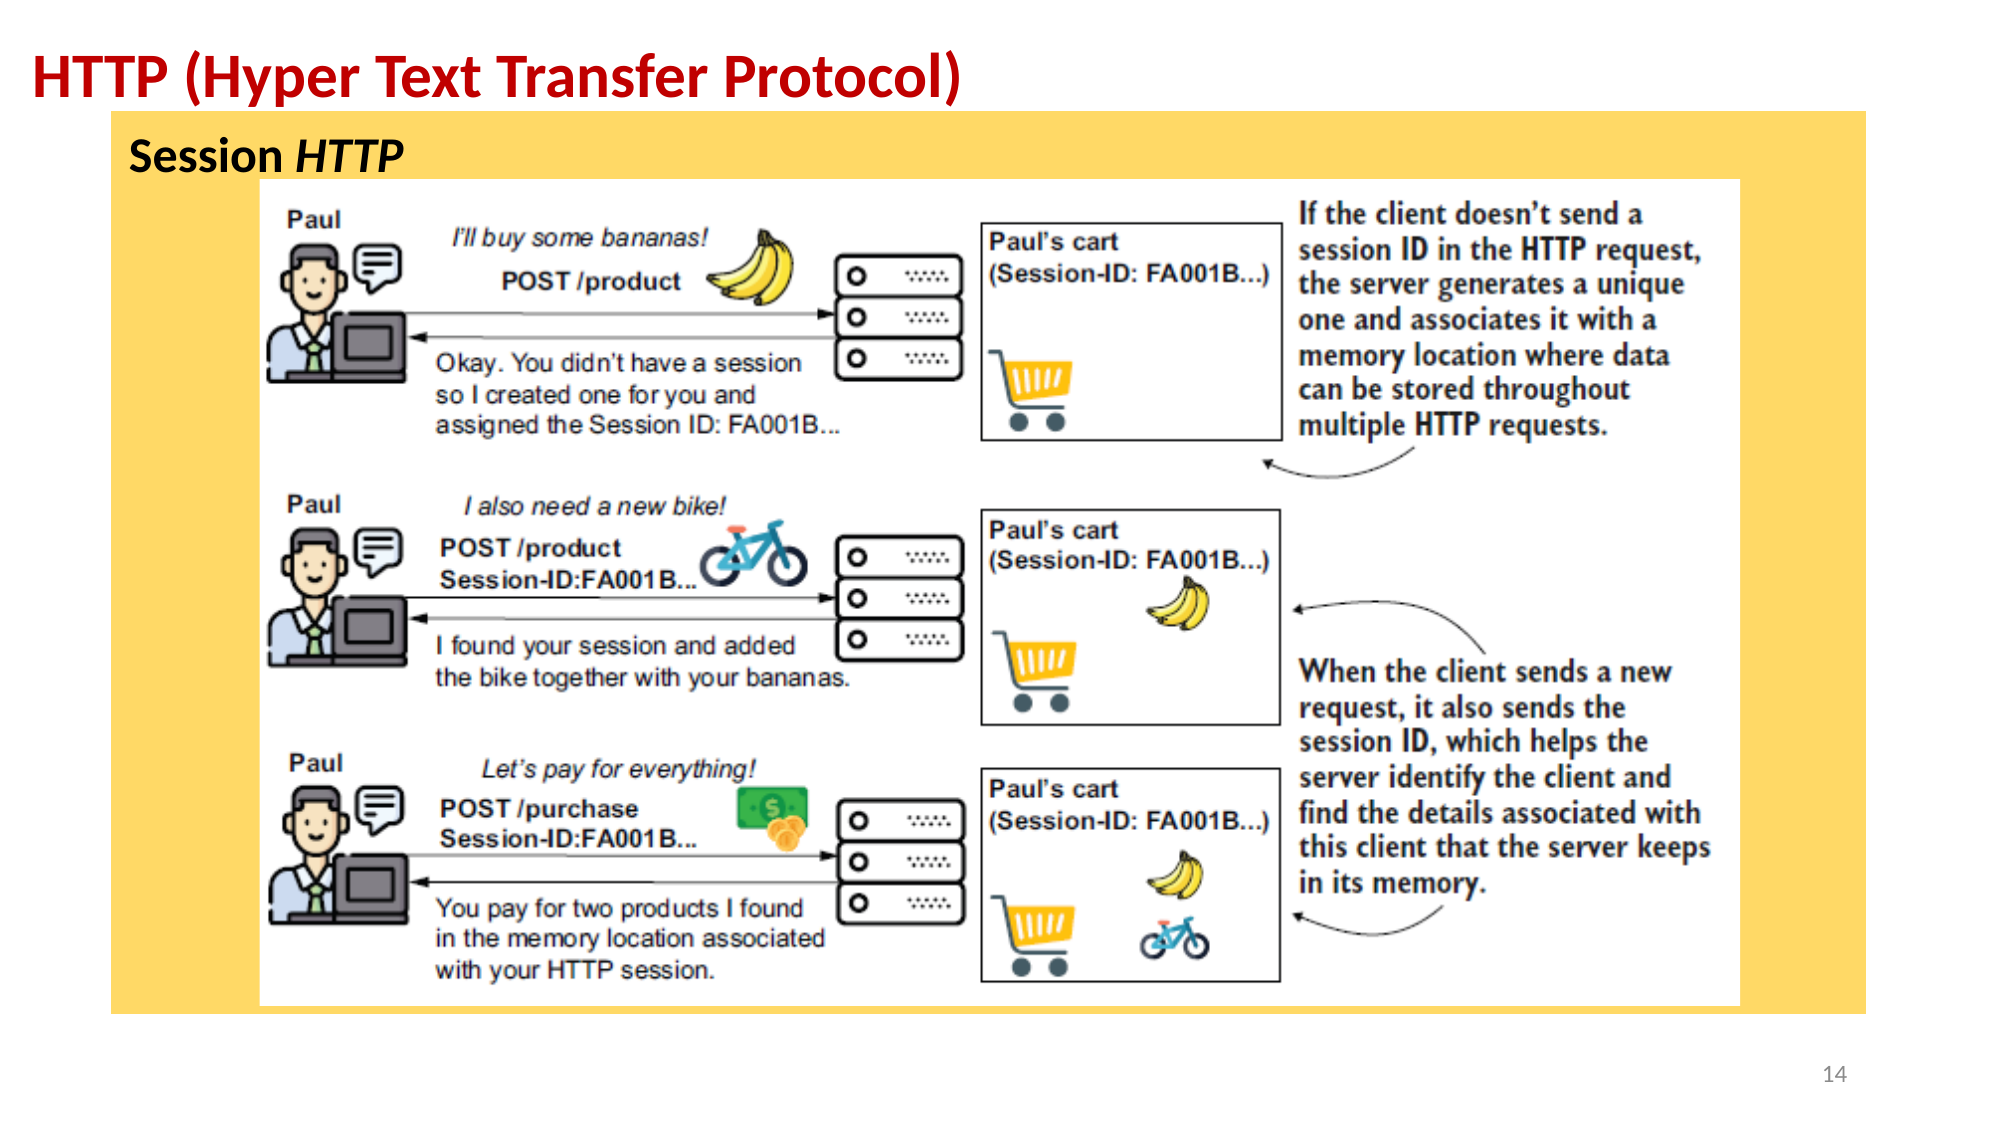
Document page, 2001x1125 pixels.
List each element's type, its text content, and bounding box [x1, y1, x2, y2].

title HTTP (Hyper Text Transfer Protocol) [17, 87, 1586, 120]
text_box [4, 10, 1730, 87]
text_box [107, 132, 1863, 1035]
slide_number 14 [1412, 1042, 1863, 1103]
picture [110, 111, 1866, 1014]
